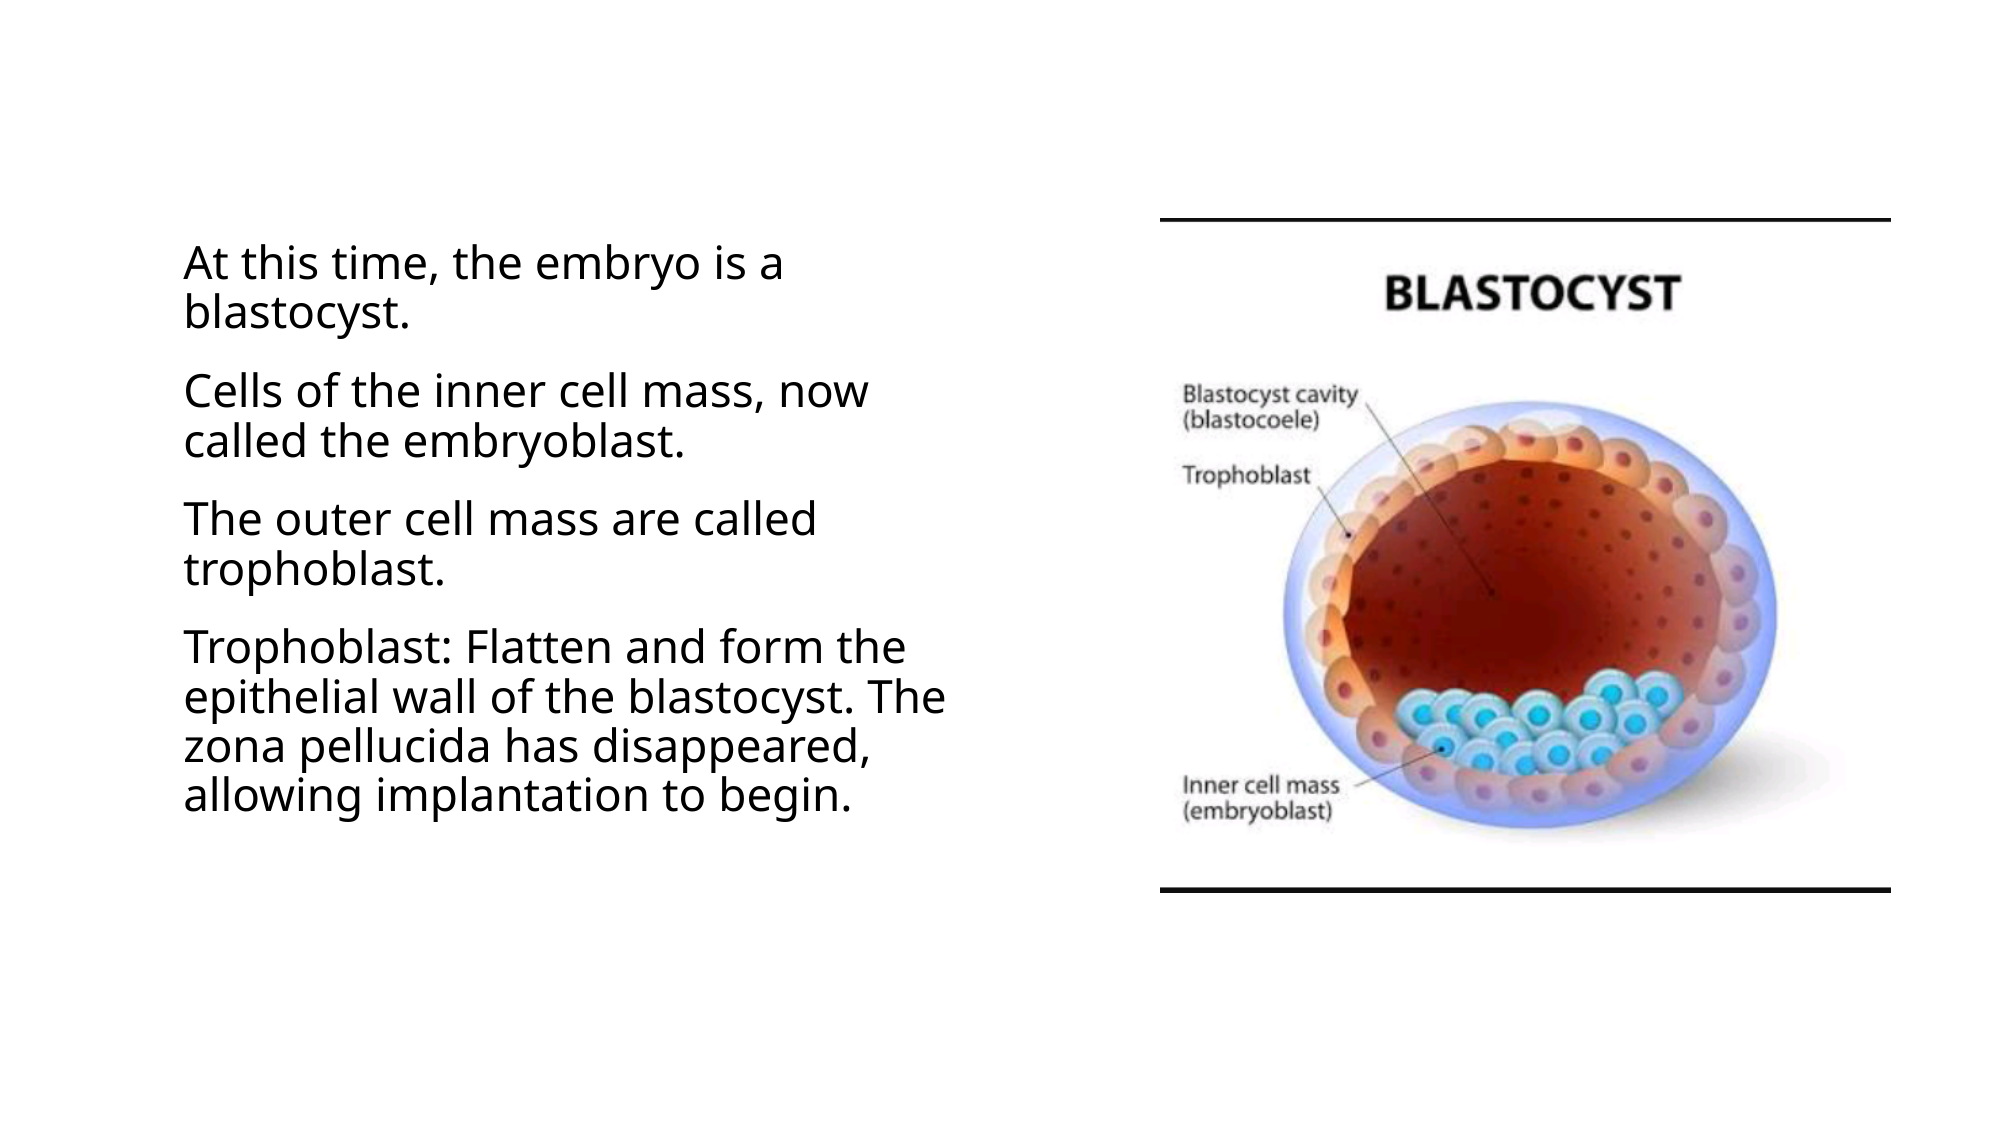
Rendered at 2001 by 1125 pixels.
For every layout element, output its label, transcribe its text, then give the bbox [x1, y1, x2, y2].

list At this time, the embryo is a blastocyst. Cells of the inner cell mass, now called the embryoblast. The outer cell mass are called trophoblast. Trophoblast: Flatten and form the epithelial wall of the blastocyst. The zona pellucida has disappeared, allowing implantation to begin. [160, 232, 1000, 893]
picture [1160, 218, 1892, 893]
